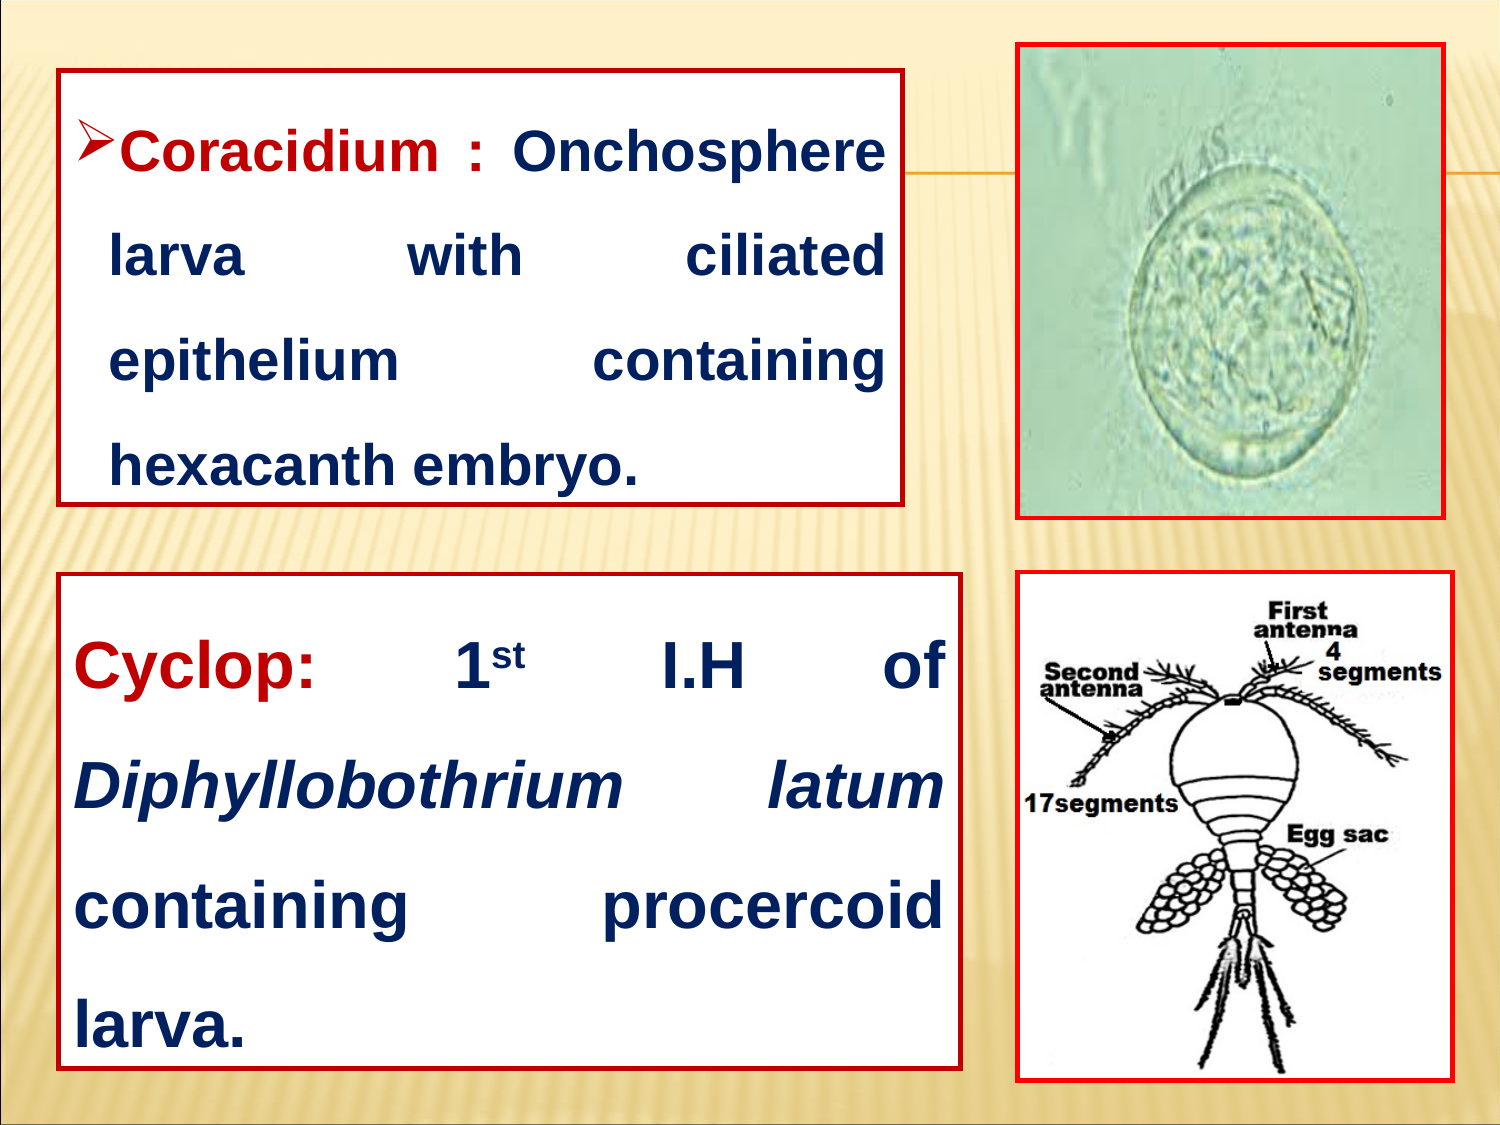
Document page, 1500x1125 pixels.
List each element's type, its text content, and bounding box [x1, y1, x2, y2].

picture [0, 0, 1500, 1125]
text_box Coracidium : Onchosphere larva with ciliated epithelium containing hexacanth embryo. [58, 70, 903, 505]
text_box Cyclop: 1st I.H of Diphyllobothrium latum containing procercoid larva. [58, 574, 961, 1069]
picture [1019, 46, 1442, 516]
